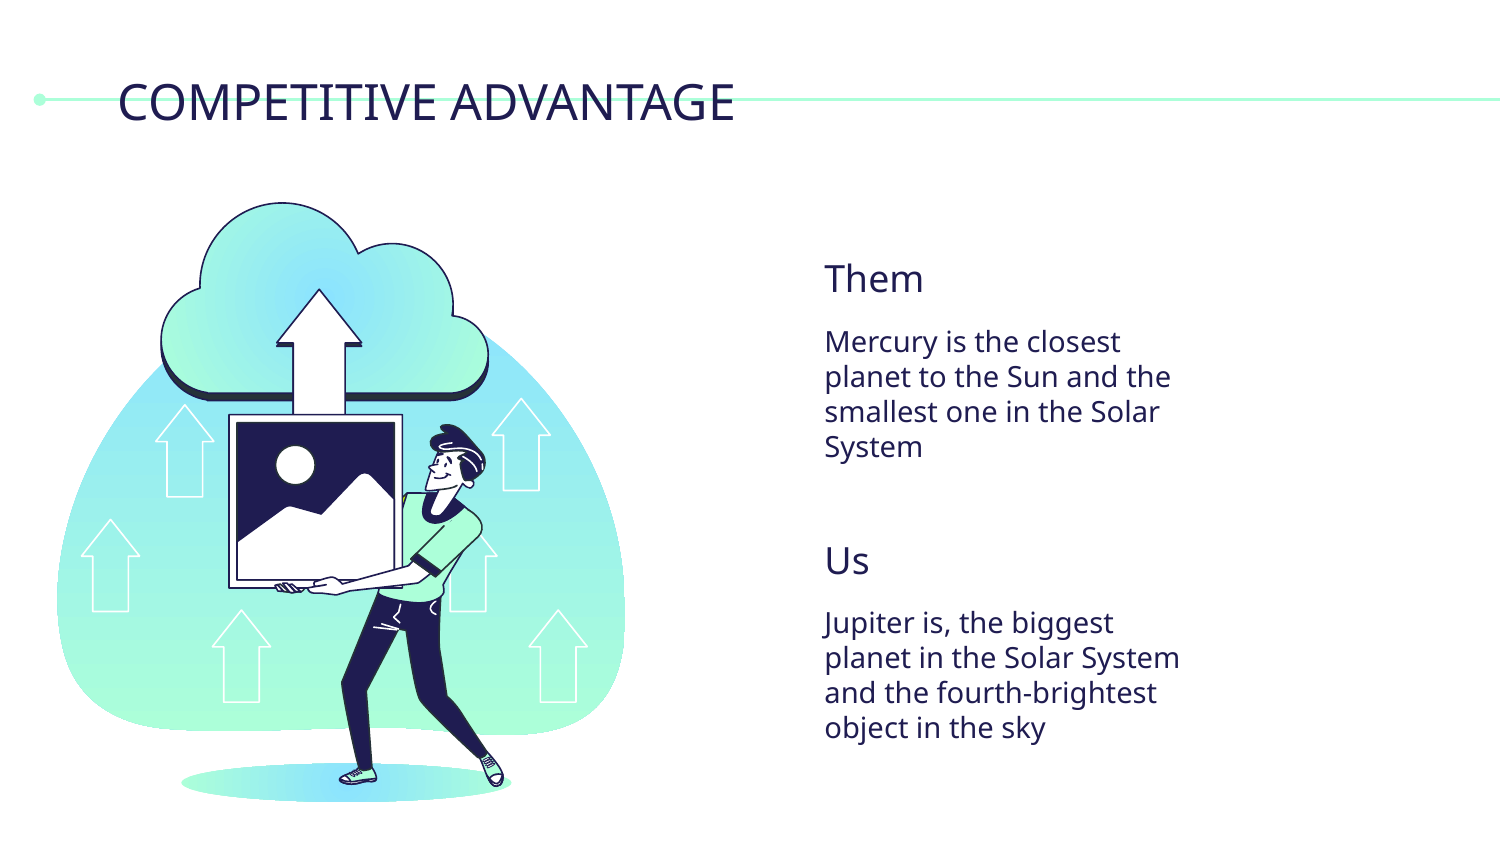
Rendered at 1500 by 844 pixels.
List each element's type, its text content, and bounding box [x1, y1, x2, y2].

title Them [809, 247, 1222, 316]
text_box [48, 201, 631, 803]
title Us [809, 528, 1222, 597]
list Jupiter is, the biggest planet in the Solar System and the fourth-brightest object in the sky [809, 597, 1222, 719]
title COMPETITIVE ADVANTAGE [102, 55, 1101, 144]
list Mercury is the closest planet to the Sun and the smallest one in the Solar System [809, 316, 1222, 438]
